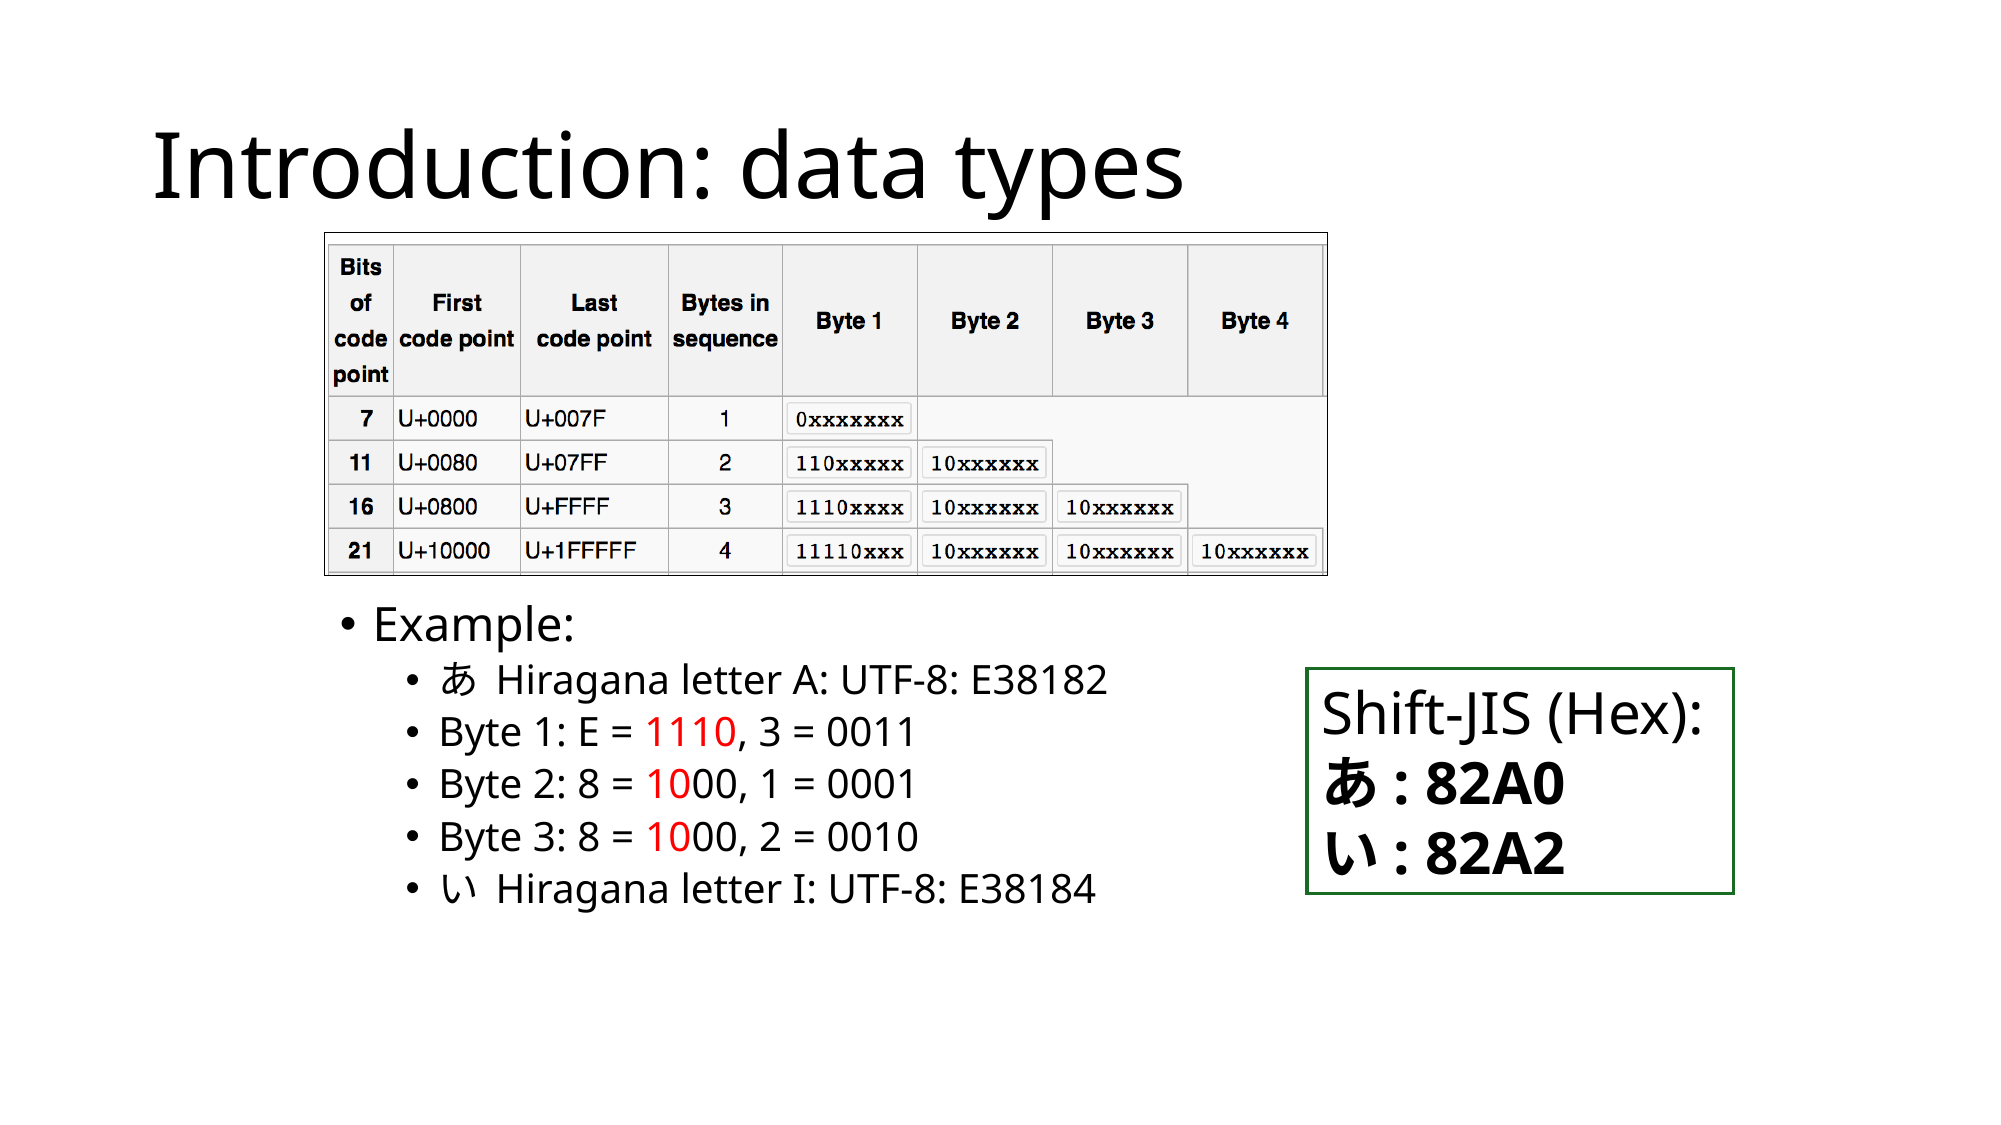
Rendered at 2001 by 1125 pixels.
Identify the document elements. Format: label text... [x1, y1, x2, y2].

picture [324, 232, 1329, 576]
title Introduction: data types [137, 59, 1863, 278]
text_box Shift-JIS (Hex): あ: 82A0 い: 82A2 [1305, 667, 1735, 895]
list Example: あ Hiragana letter A: UTF-8: E38182 Byte 1: E = 1110, 3 = 0011 Byte 2: 8 = 1000, 1 = 0001 Byte 3: 8 = 1000, 2 = 0010 い Hiragana letter I: UTF-8: E38184 [324, 593, 1675, 921]
